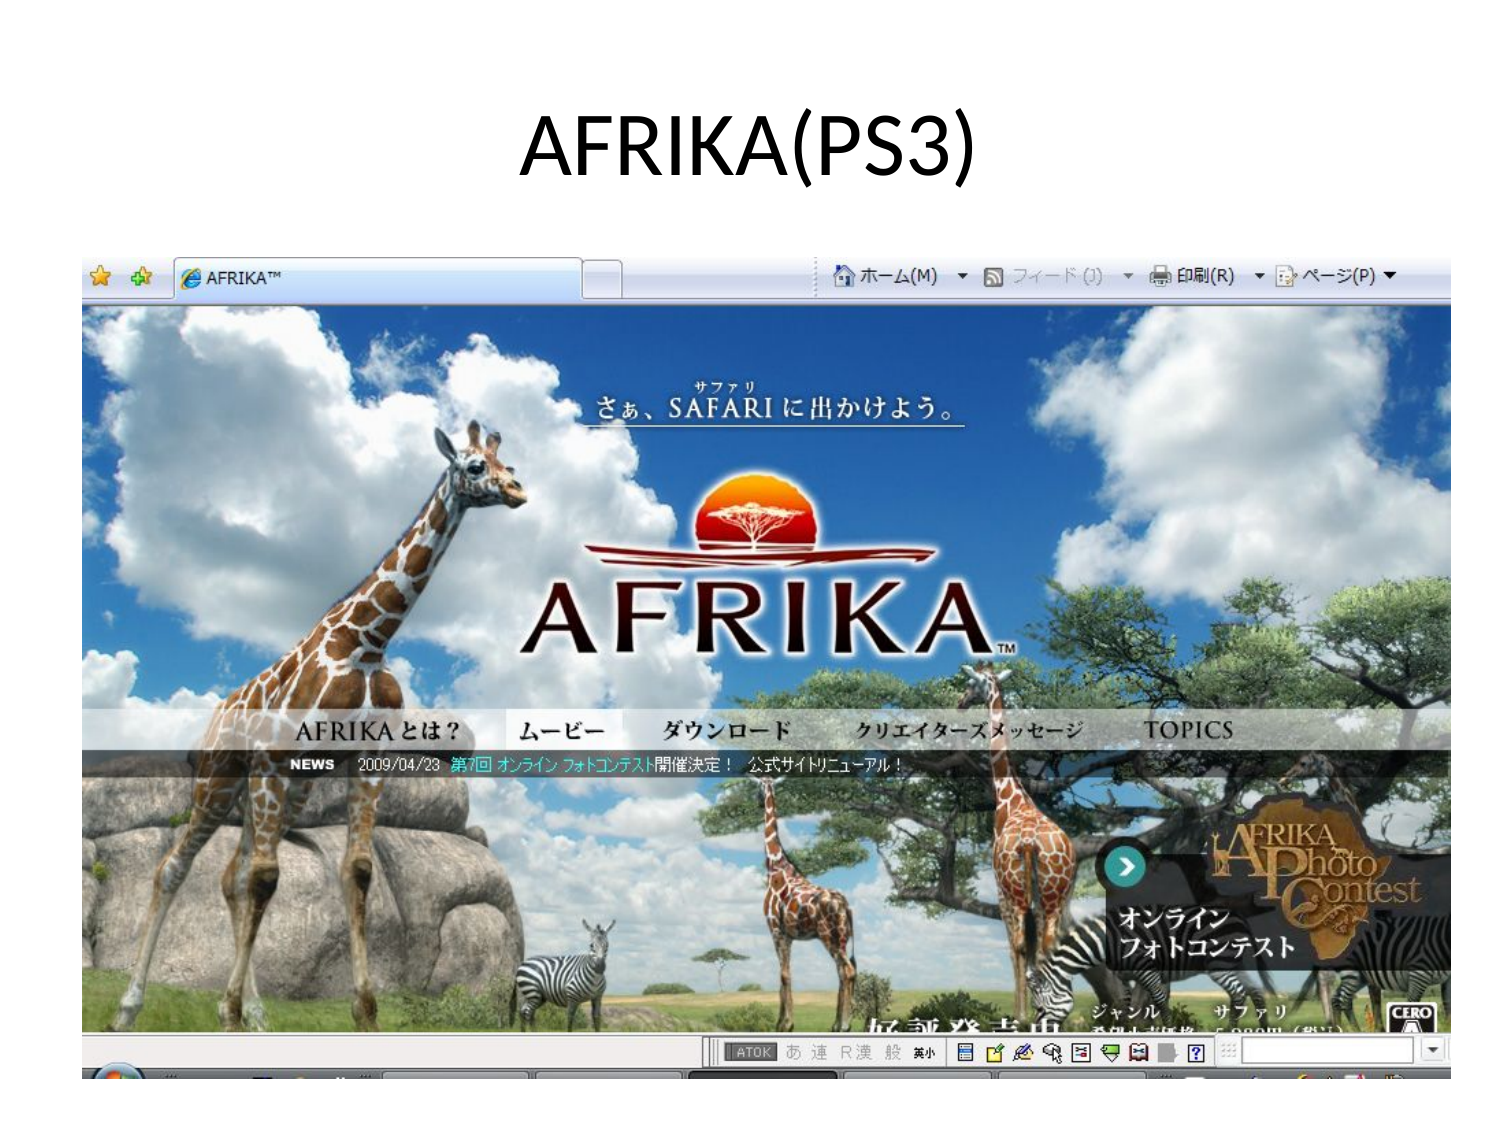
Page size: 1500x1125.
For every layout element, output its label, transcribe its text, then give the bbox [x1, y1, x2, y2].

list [81, 257, 1451, 1080]
title AFRIKA(PS3) [75, 45, 1425, 233]
